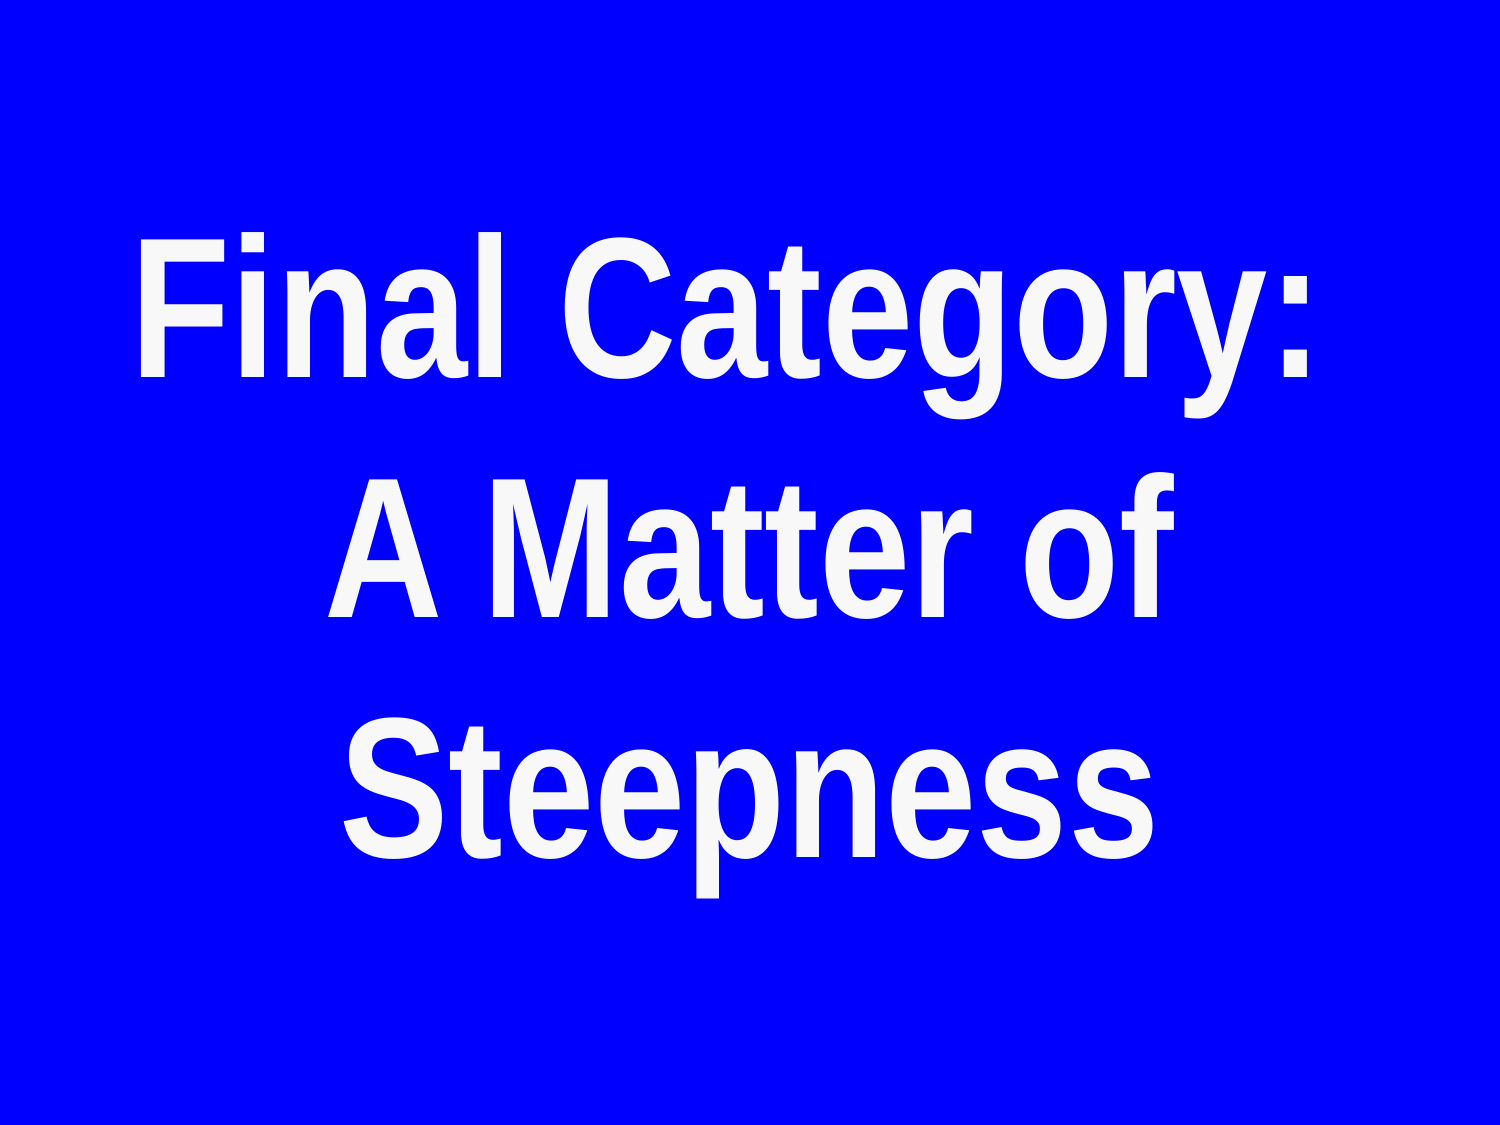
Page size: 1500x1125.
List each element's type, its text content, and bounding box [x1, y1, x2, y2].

text_box Final Category: A Matter of Steepness [112, 99, 1388, 975]
